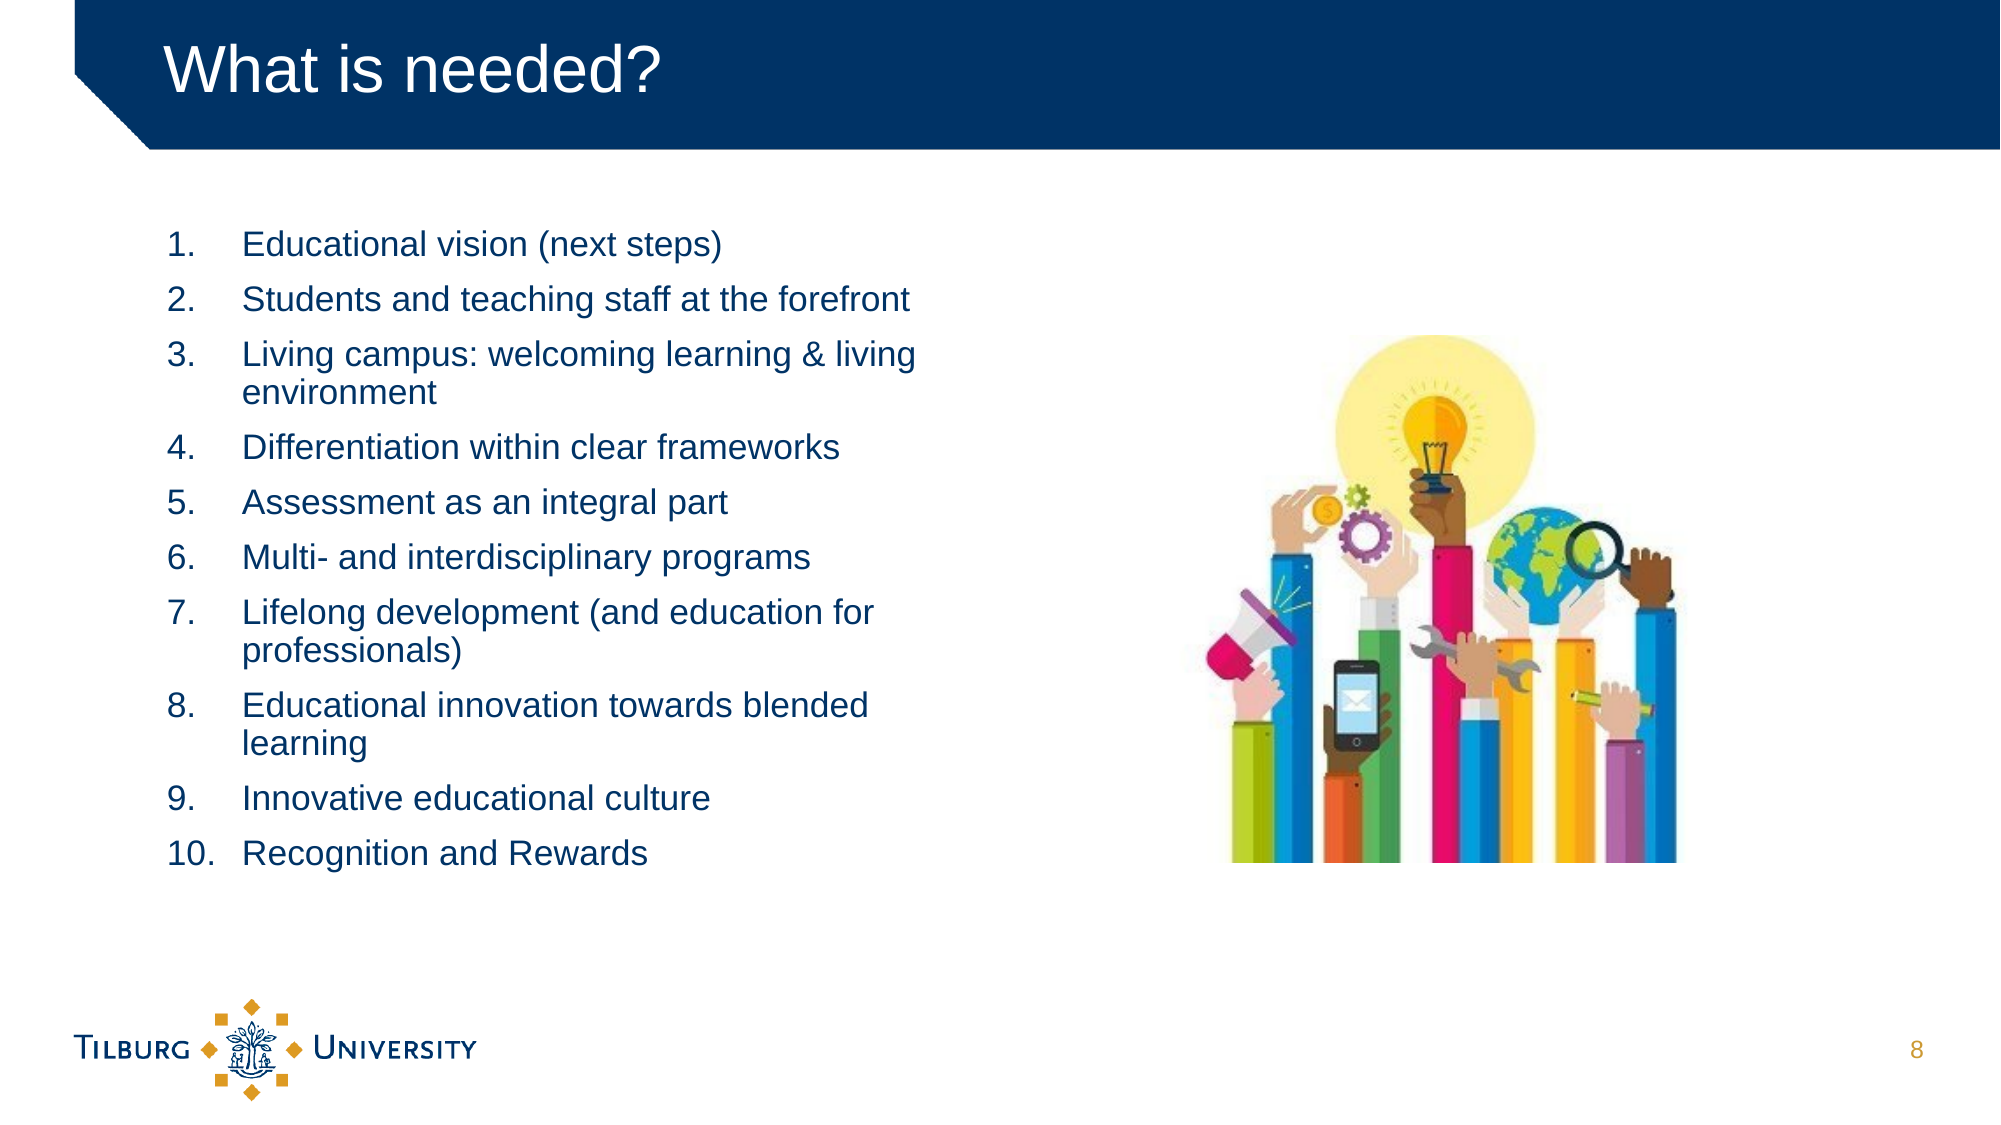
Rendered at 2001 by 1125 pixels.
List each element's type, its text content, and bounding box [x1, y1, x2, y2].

slide_number 8 [1860, 1018, 1925, 1079]
picture [0, 974, 2001, 1125]
picture [1041, 335, 1849, 863]
list Educational vision (next steps) Students and teaching staff at the forefront Living campus: welcoming learning & living environment Differentiation within clear frameworks Assessment as an integral part Multi- and interdisciplinary programs Lifelong development (and education for professionals) Educational innovation towards blended learning Innovative educational culture Recognition and Rewards [151, 225, 959, 973]
picture [74, 0, 2000, 150]
title What is needed? [151, 0, 1849, 142]
